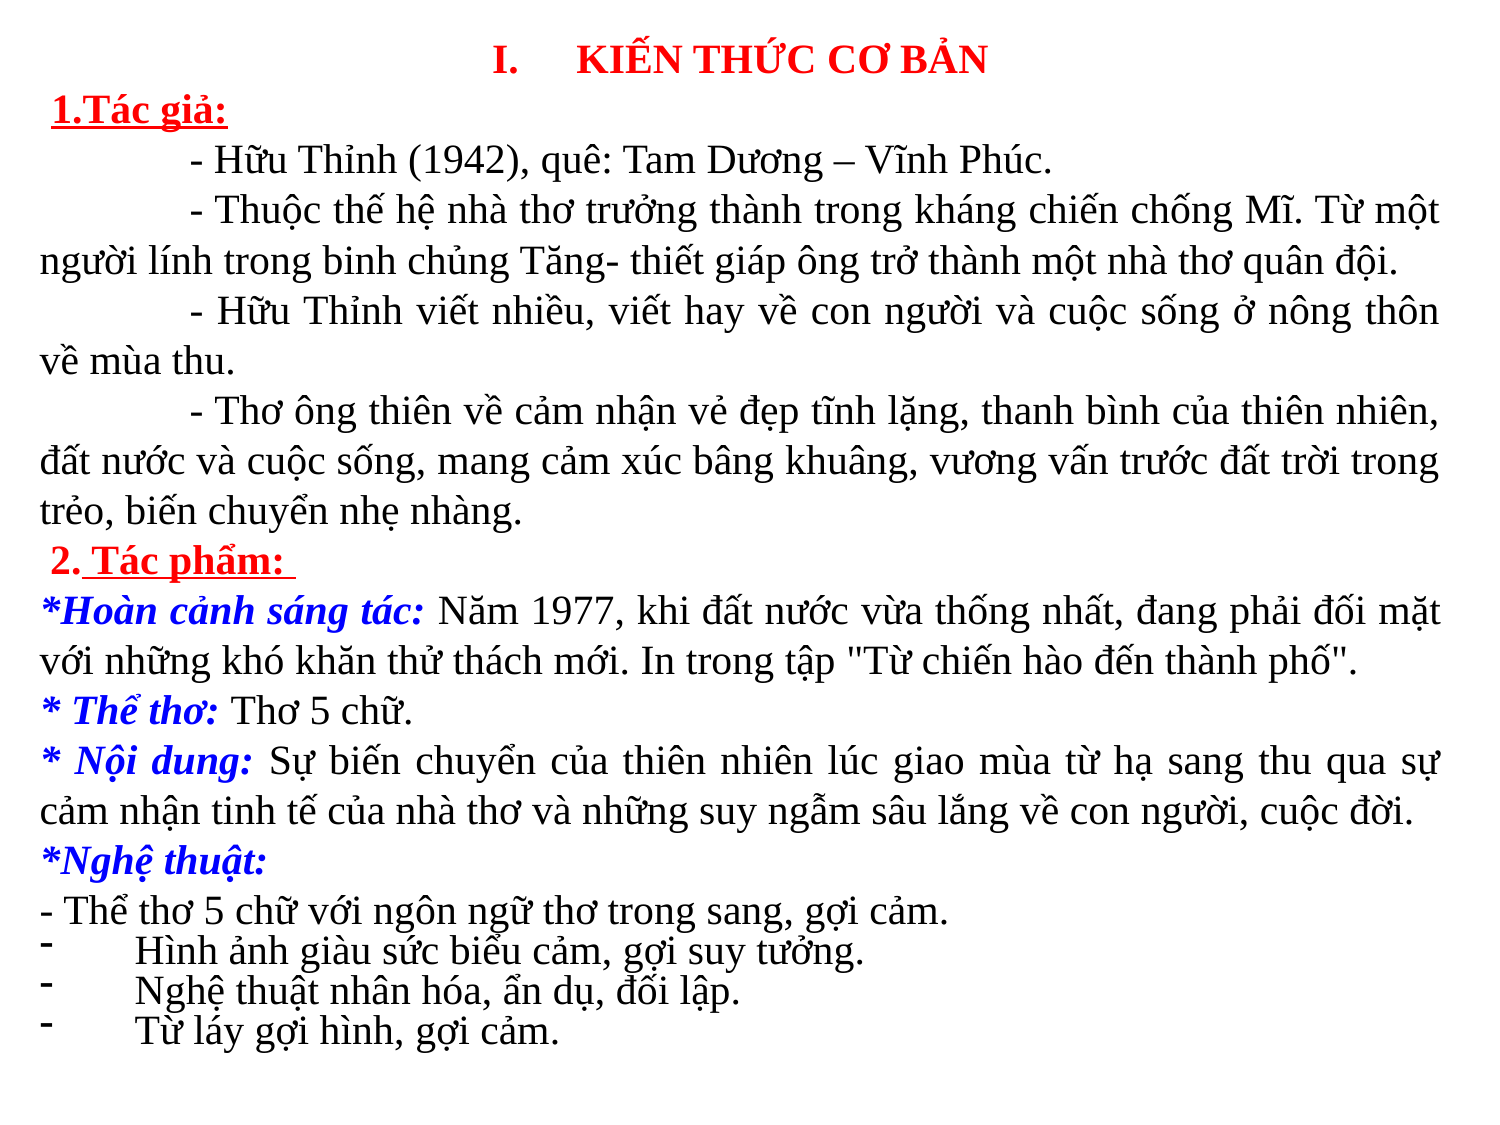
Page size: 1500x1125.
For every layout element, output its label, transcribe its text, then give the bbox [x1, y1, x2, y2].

text_box KIẾN THỨC CƠ BẢN 1.Tác giả: - Hữu Thỉnh (1942), quê: Tam Dương – Vĩnh Phúc. - Thuộc thế hệ nhà thơ trưởng thành trong kháng chiến chống Mĩ. Từ một người lính trong binh chủng Tăng- thiết giáp ông trở thành một nhà thơ quân đội. - Hữu Thỉnh viết nhiều, viết hay về con người và cuộc sống ở nông thôn về mùa thu. - Thơ ông thiên về cảm nhận vẻ đẹp tĩnh lặng, thanh bình của thiên nhiên, đất nước và cuộc sống, mang cảm xúc bâng khuâng, vương vấn trước đất trời trong trẻo, biến chuyển nhẹ nhàng. 2. Tác phẩm: *Hoàn cảnh sáng tác: Năm 1977, khi đất nước vừa thống nhất, đang phải đối mặt với những khó khăn thử thách mới. In trong tập "Từ chiến hào đến thành phố". * Thể thơ: Thơ 5 chữ. * Nội dung: Sự biến chuyển của thiên nhiên lúc giao mùa từ hạ sang thu qua sự cảm nhận tinh tế của nhà thơ và những suy ngẫm sâu lắng về con người, cuộc đời. *Nghệ thuật: - Thể thơ 5 chữ với ngôn ngữ thơ trong sang, gợi cảm. Hình ảnh giàu sức biểu cảm, gợi suy tưởng. Nghệ thuật nhân hóa, ẩn dụ, đối lập. Từ láy gợi hình, gợi cảm. [24, 24, 1456, 1110]
